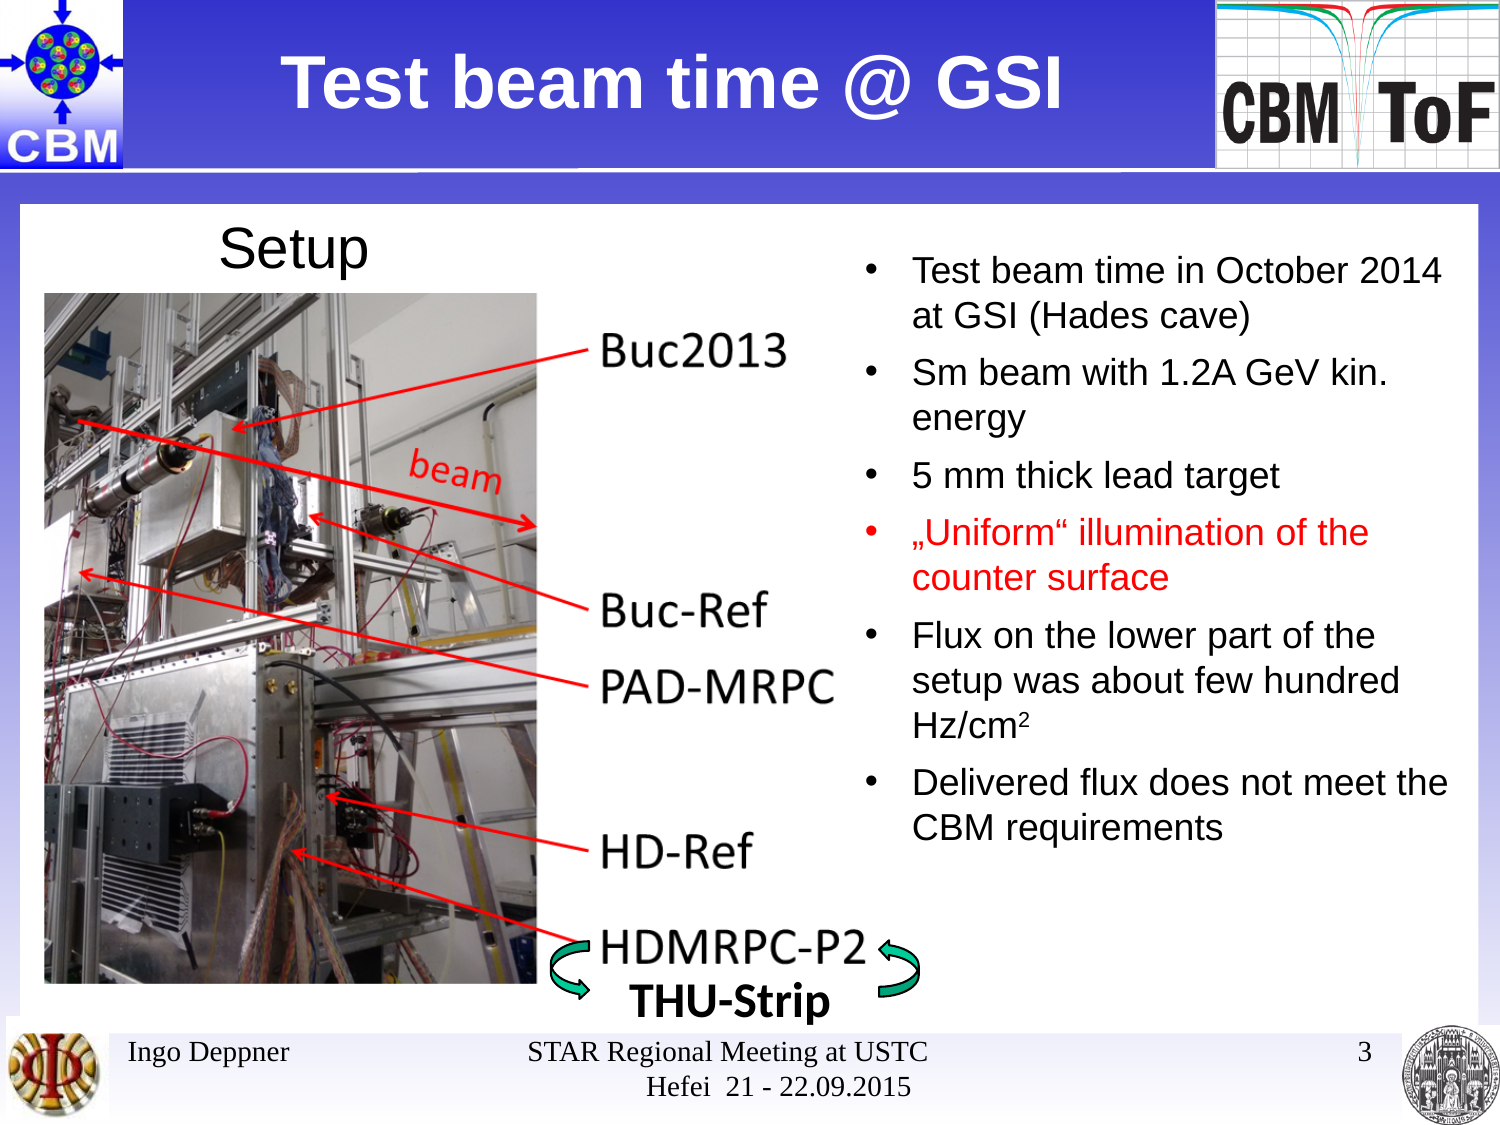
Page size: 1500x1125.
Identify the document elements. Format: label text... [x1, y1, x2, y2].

picture [44, 293, 919, 987]
text_box Setup [97, 202, 491, 288]
text_box [20, 204, 1479, 1034]
slide_number Ingo Deppner [114, 1034, 425, 1100]
footer STAR Regional Meeting at USTC Hefei 21 - 22.09.2015 [512, 1034, 988, 1100]
text_box Test beam time @ GSI [128, 25, 1210, 131]
picture [1401, 1025, 1500, 1125]
text_box THU-Strip [569, 995, 891, 1036]
picture [1215, 0, 1500, 169]
picture [0, 0, 124, 169]
text_box Test beam time in October 2014 at GSI (Hades cave) Sm beam with 1.2A GeV kin. energy 5 mm thick lead target „Uniform“ illumination of the counter surface Flux on the lower part of the setup was about few hundred Hz/cm2 Delivered flux does not meet the CBM requirements [850, 238, 1479, 914]
picture [5, 1015, 110, 1119]
slide_number 3 [1074, 1034, 1388, 1100]
